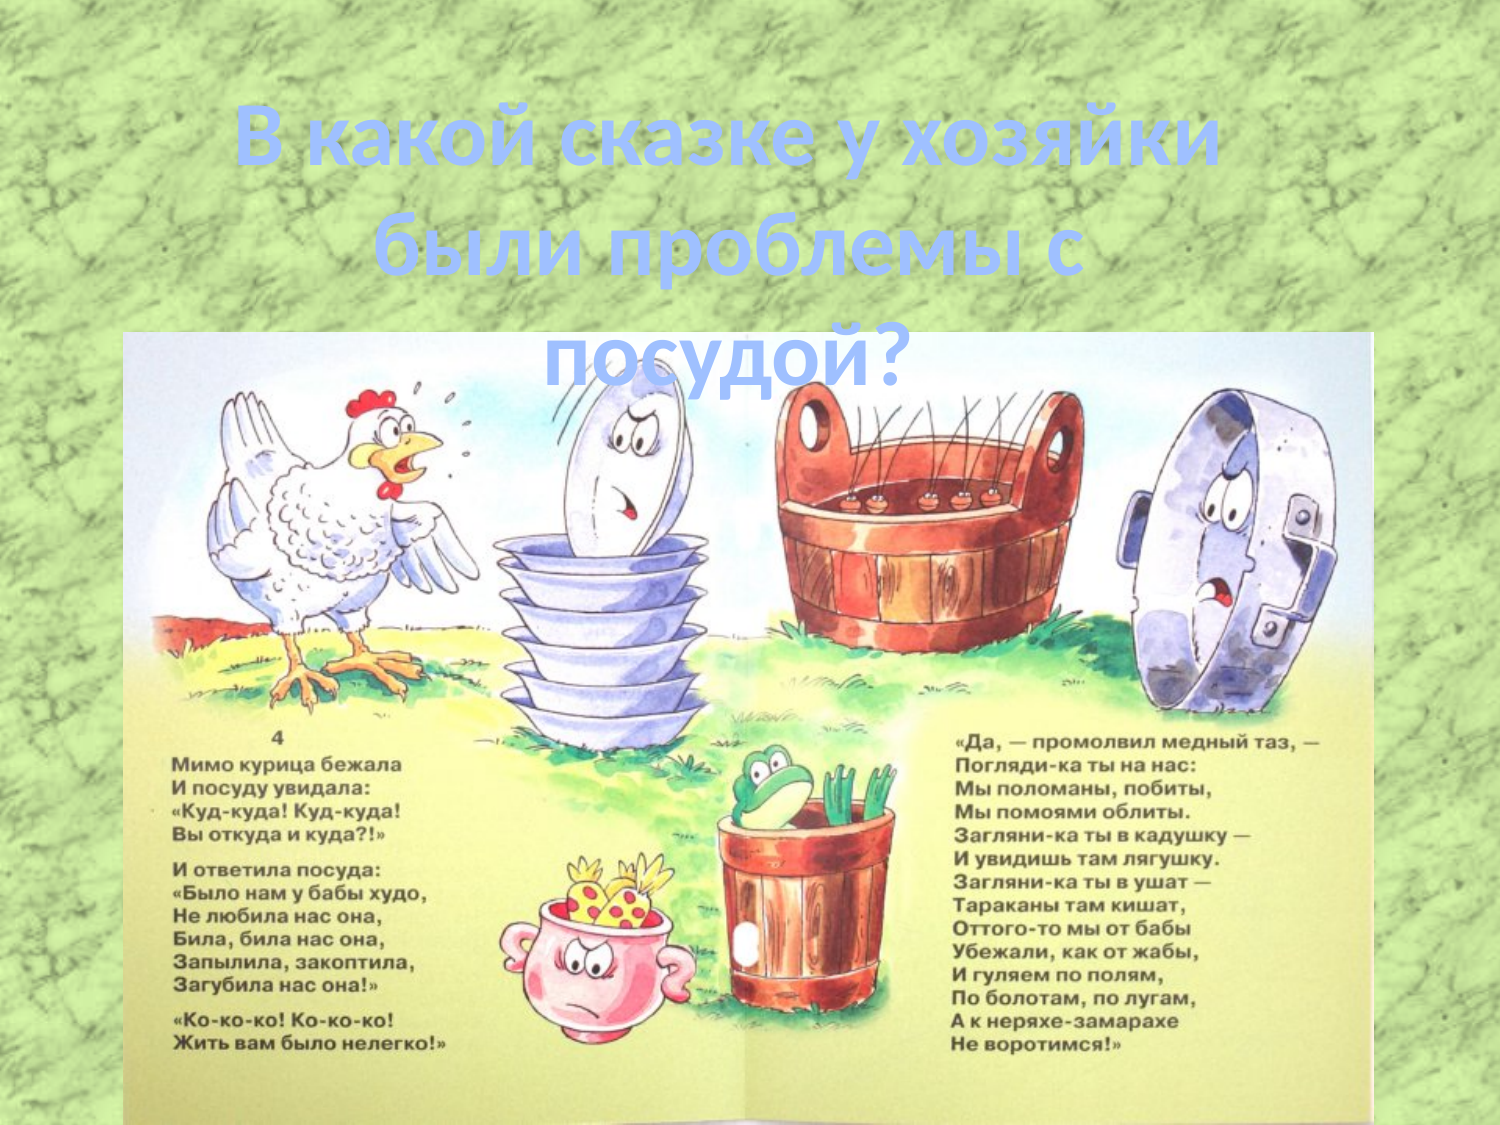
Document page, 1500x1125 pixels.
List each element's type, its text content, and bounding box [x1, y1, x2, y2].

picture [123, 332, 1375, 1125]
text_box В какой сказке у хозяйки были проблемы с посудой? [213, 66, 1244, 331]
